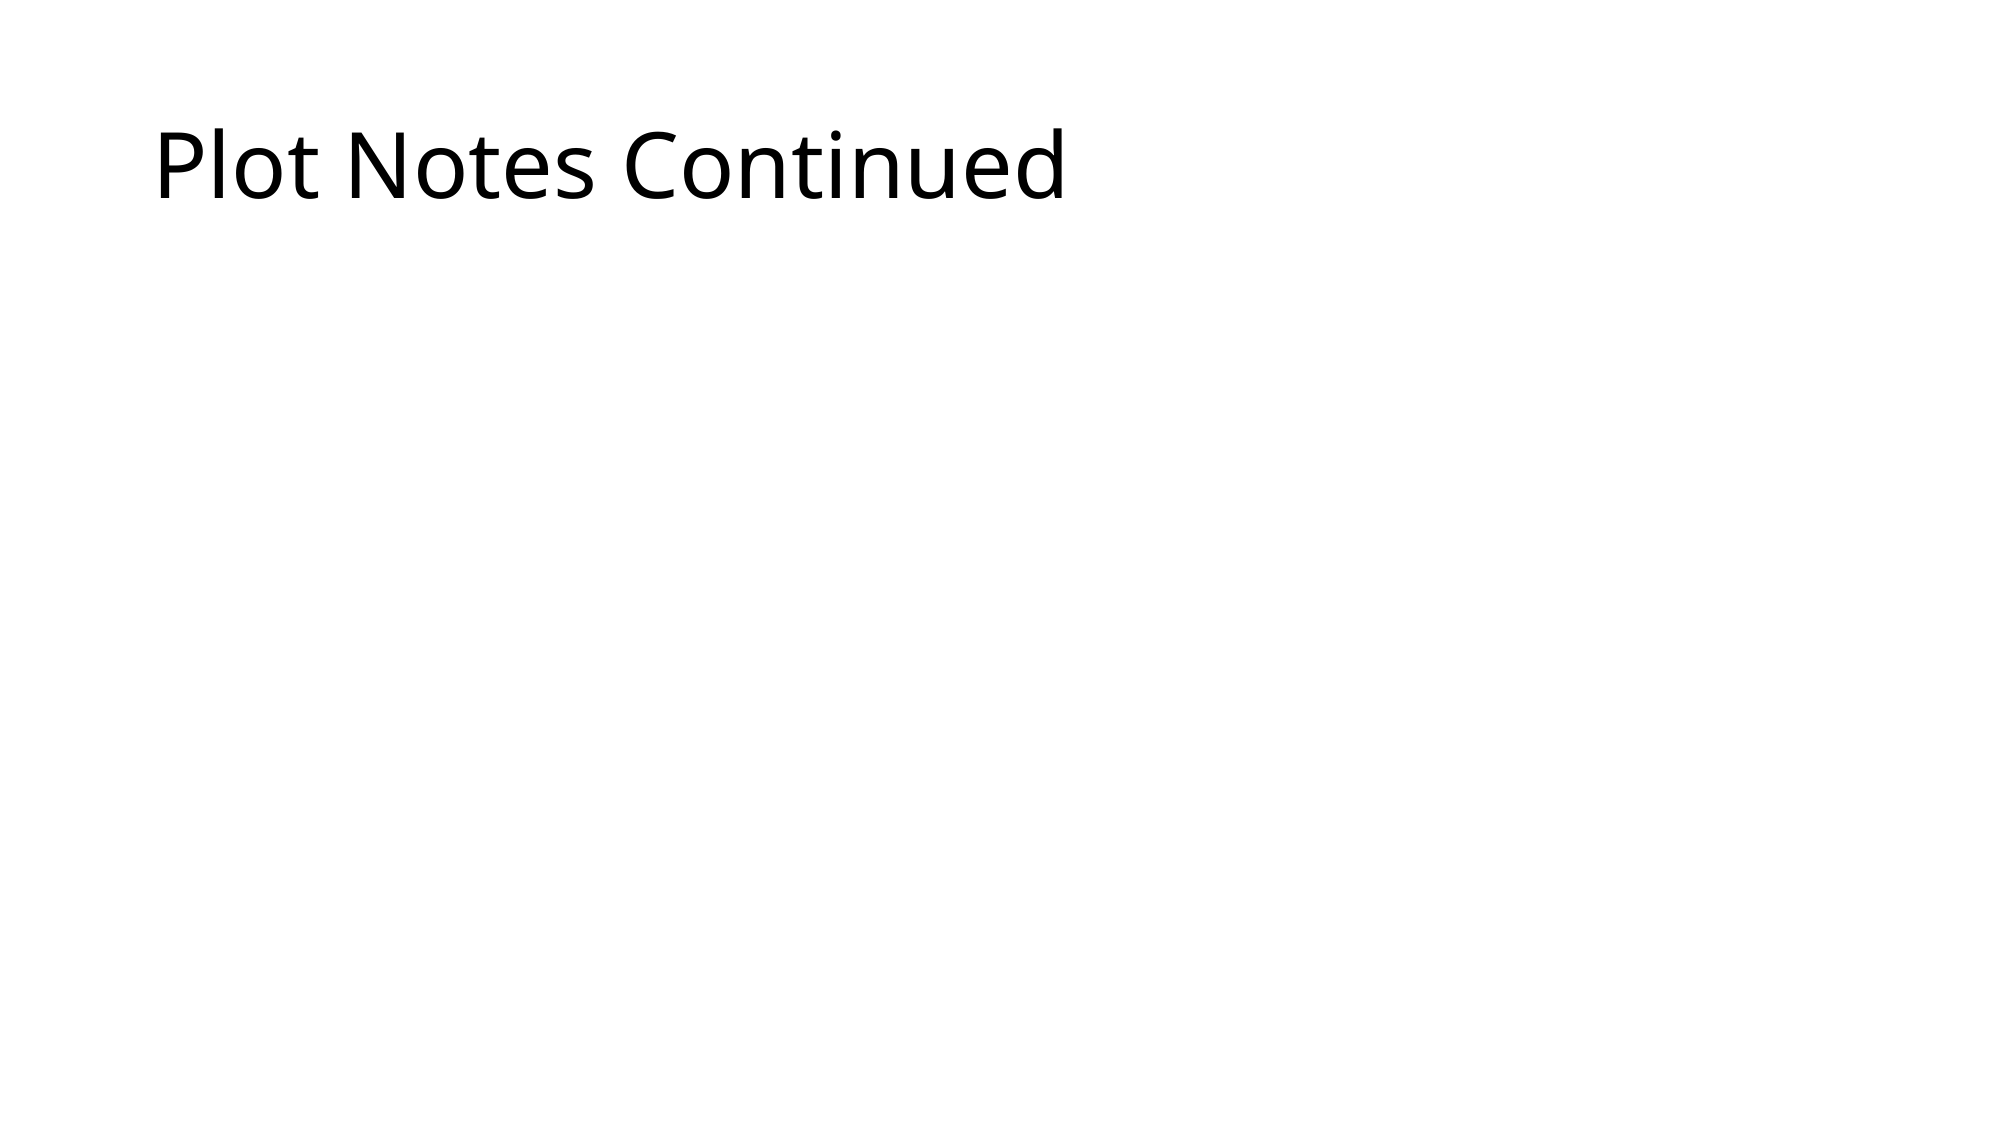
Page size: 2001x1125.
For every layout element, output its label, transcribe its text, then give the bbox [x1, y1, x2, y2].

title Plot Notes Continued [137, 59, 1863, 278]
